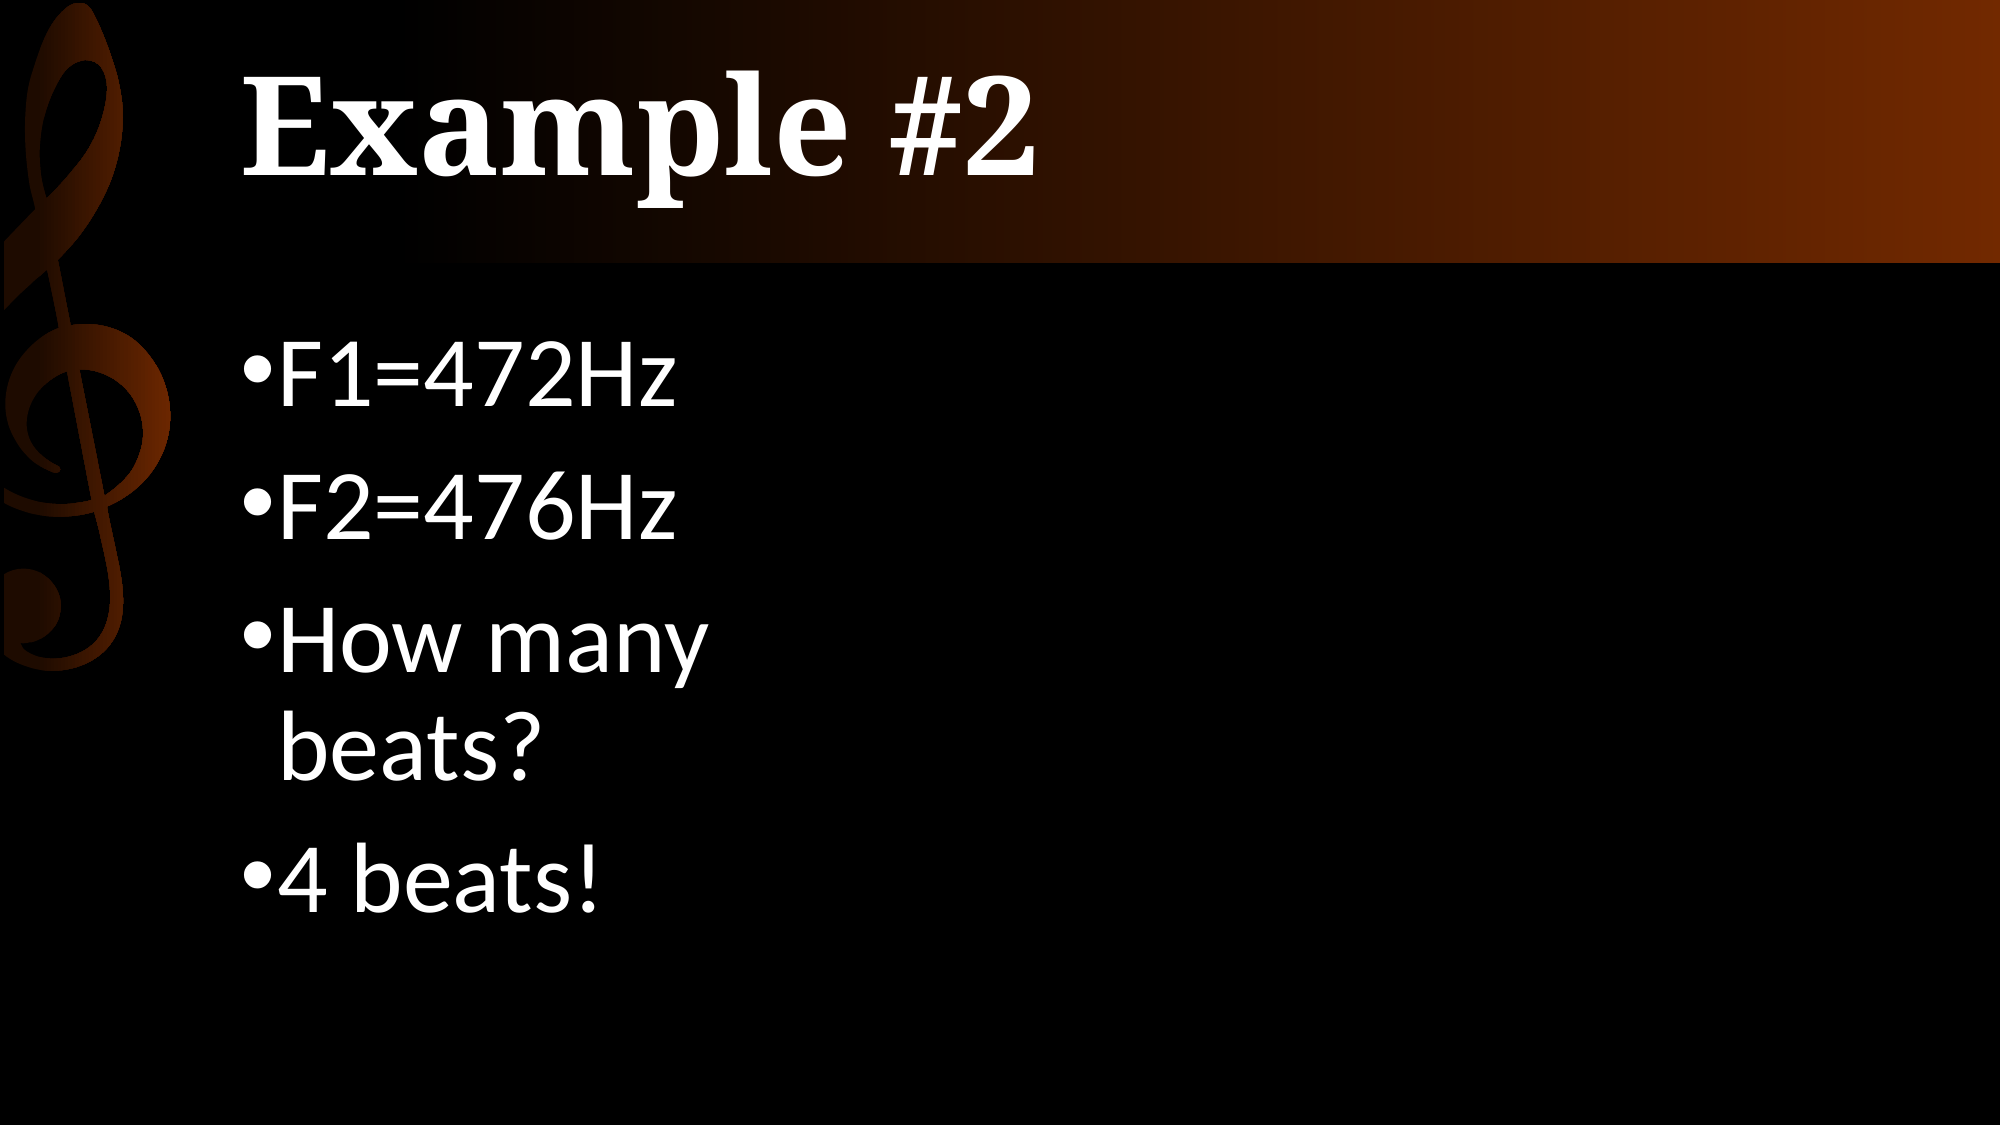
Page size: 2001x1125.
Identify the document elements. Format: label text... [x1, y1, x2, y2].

list F1=472Hz F2=476Hz How many beats? 4 beats! [225, 312, 930, 1038]
title Example #2 [225, 32, 1775, 213]
